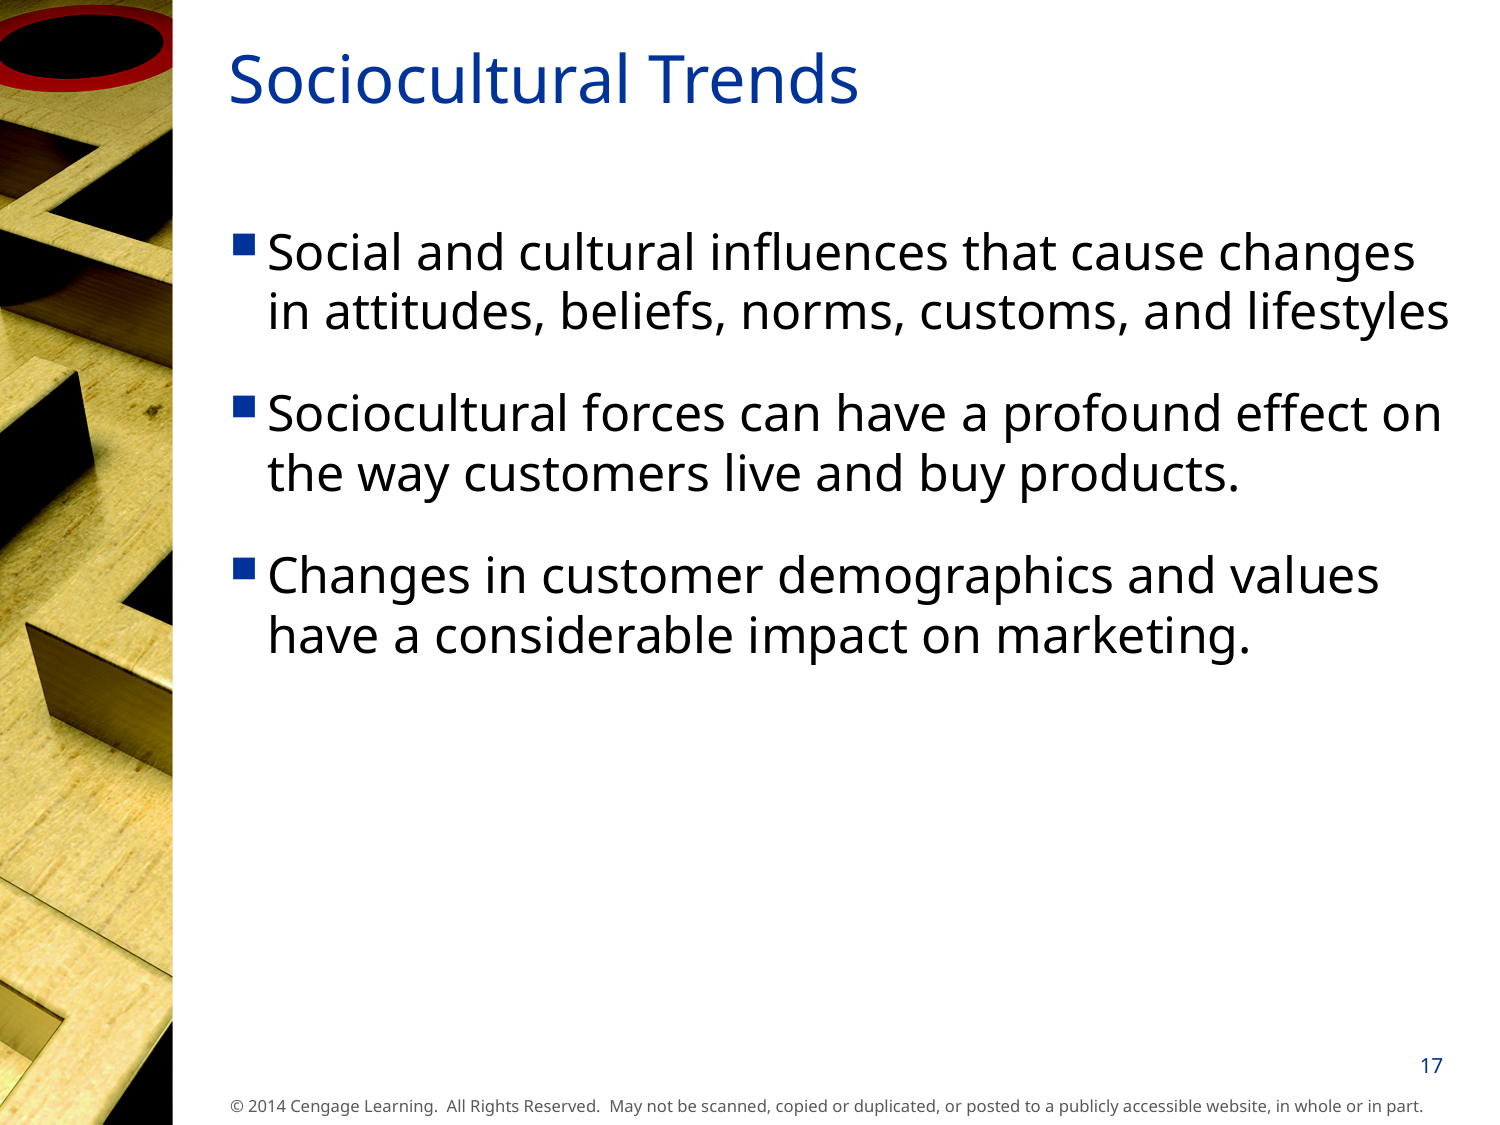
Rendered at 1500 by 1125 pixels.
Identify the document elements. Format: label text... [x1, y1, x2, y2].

picture [0, 0, 173, 1125]
title Sociocultural Trends [213, 29, 1454, 213]
slide_number 17 [1386, 1037, 1478, 1097]
list Social and cultural influences that cause changes in attitudes, beliefs, norms, customs, and lifestyles Sociocultural forces can have a profound effect on the way customers live and buy products. Changes in customer demographics and values have a considerable impact on marketing. [215, 212, 1478, 981]
